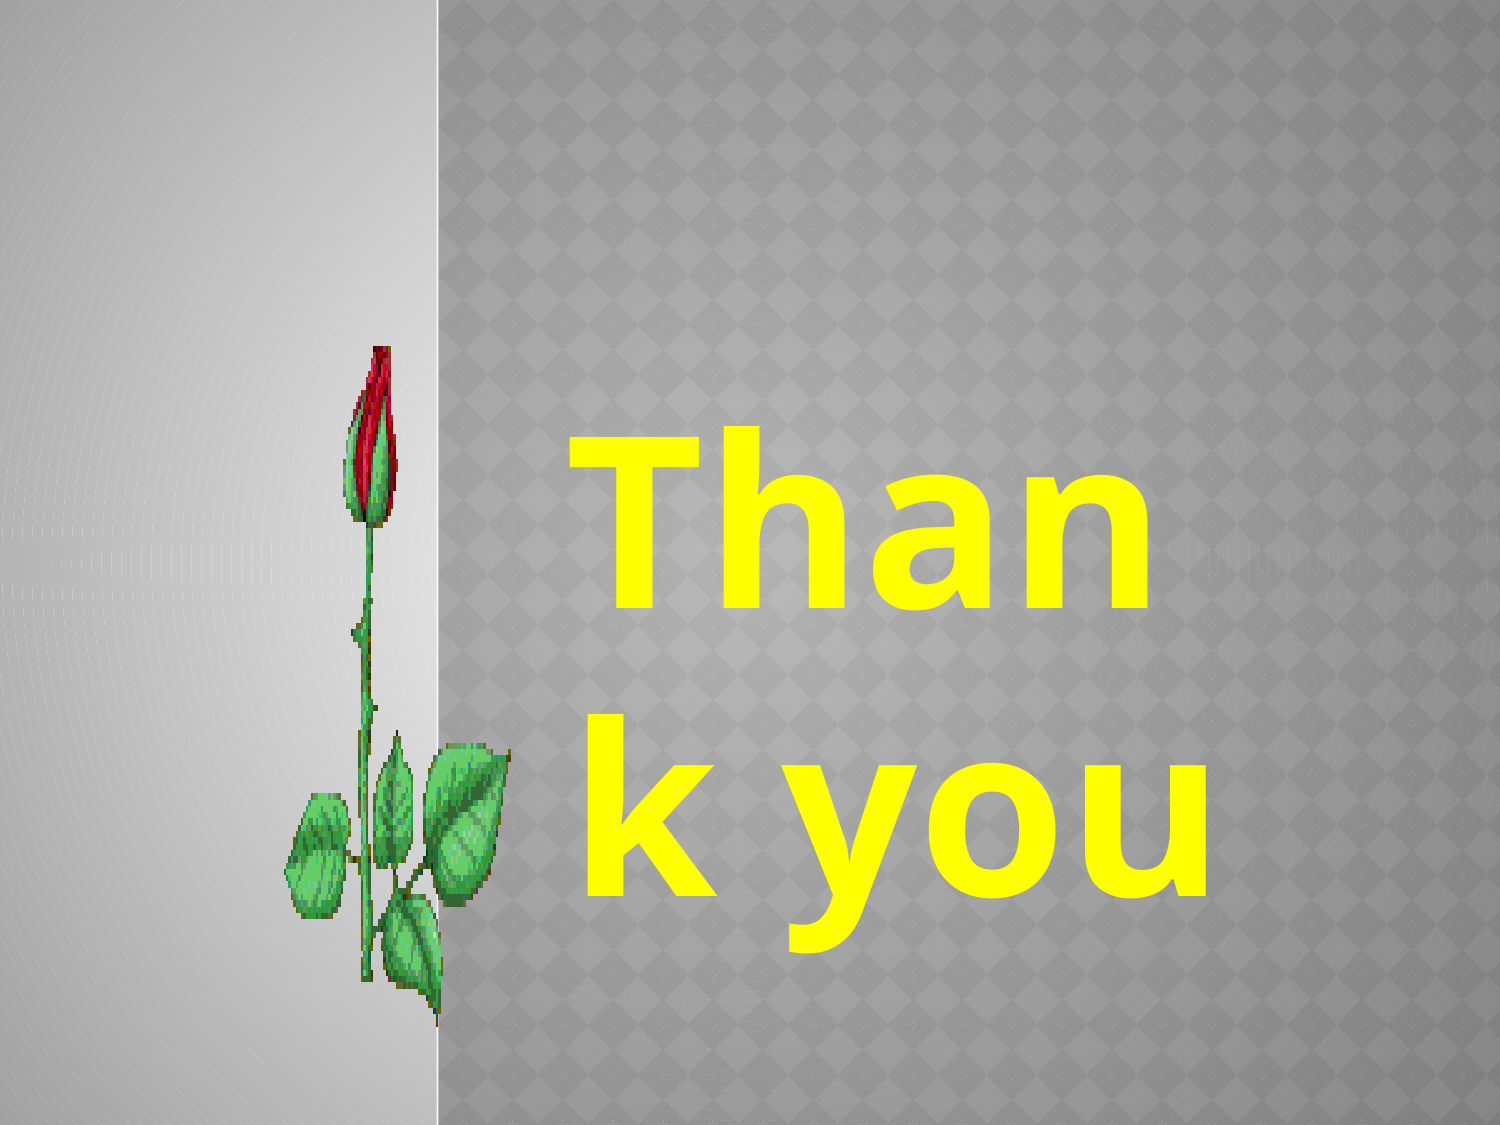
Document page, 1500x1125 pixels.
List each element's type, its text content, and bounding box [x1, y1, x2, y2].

picture [283, 201, 512, 1027]
text_box Thank you [516, 361, 1250, 952]
